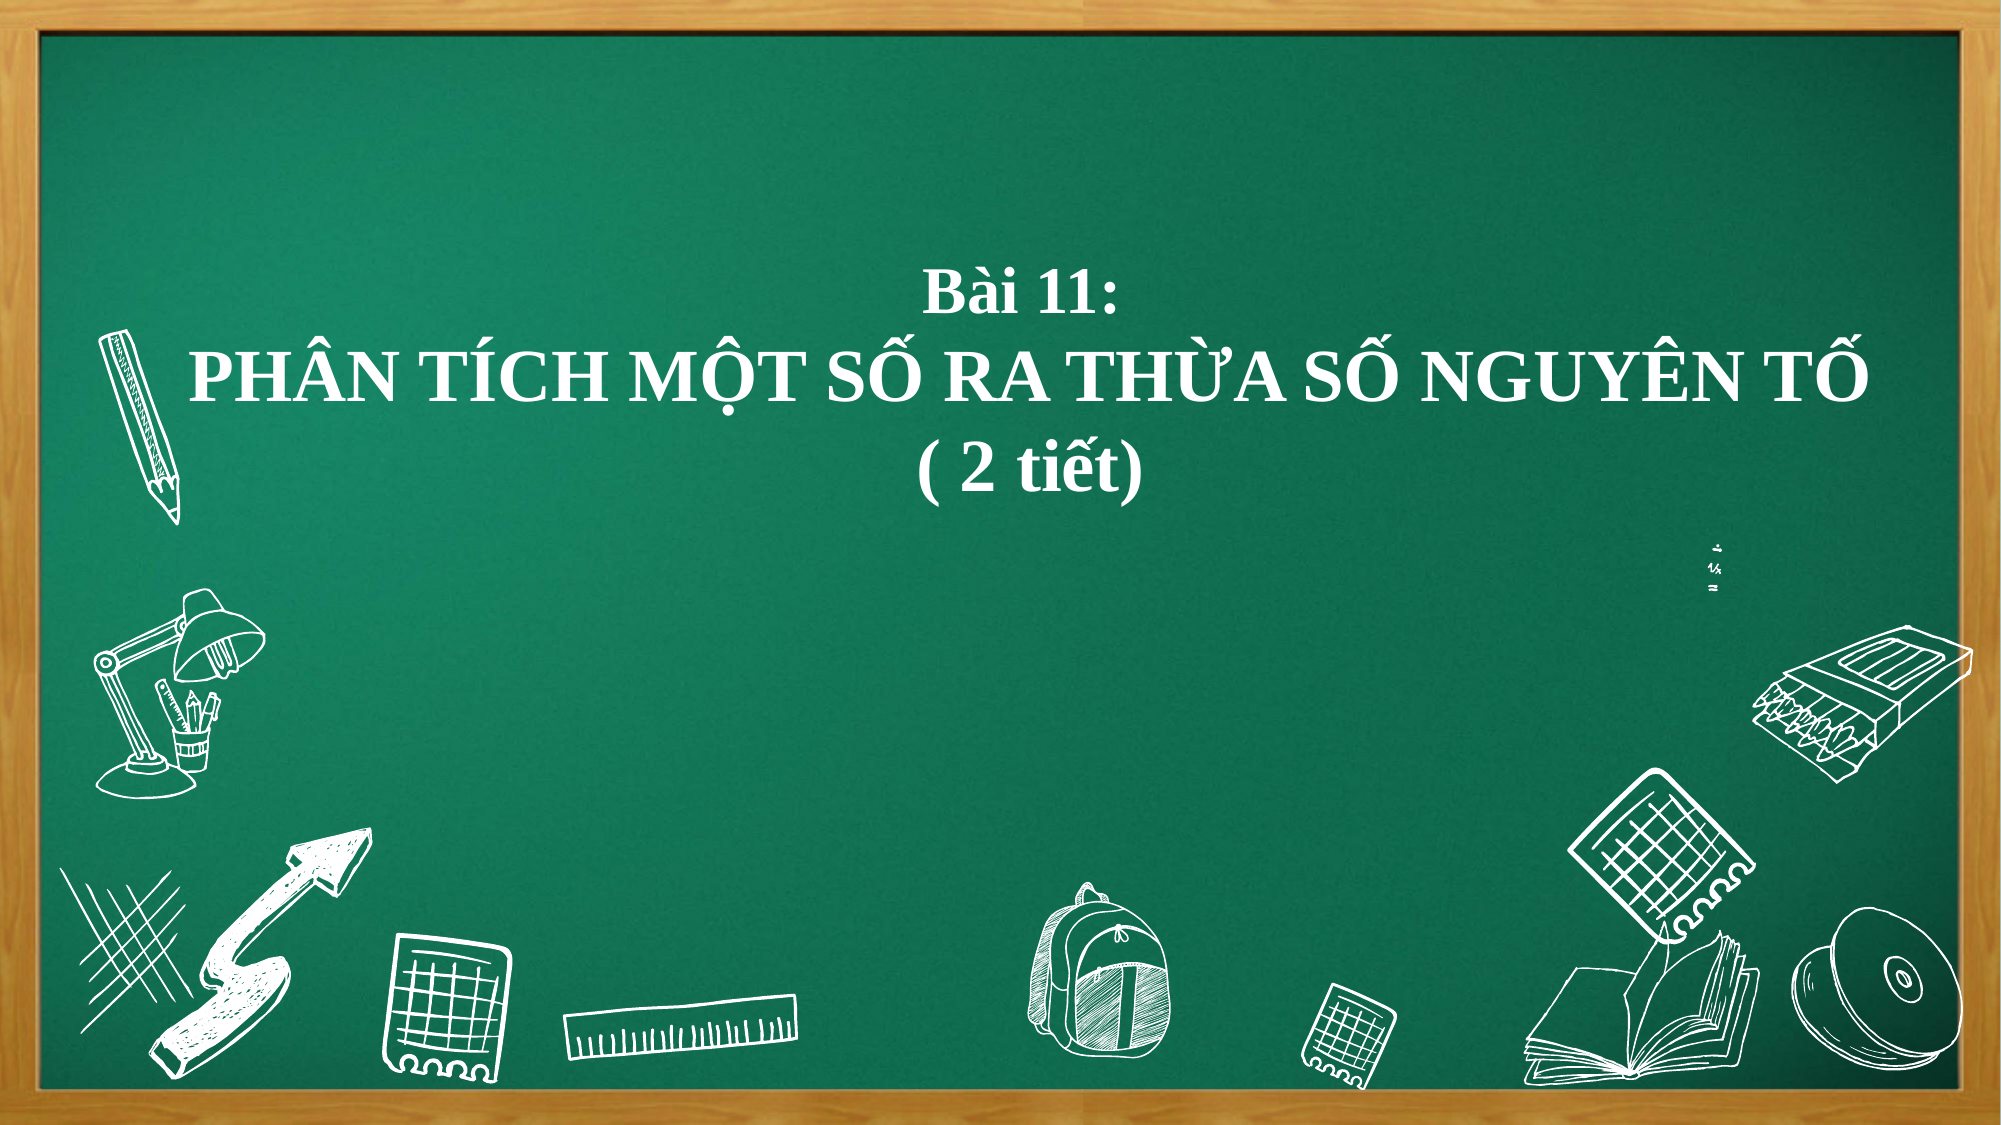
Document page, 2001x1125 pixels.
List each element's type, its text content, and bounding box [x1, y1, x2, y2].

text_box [1791, 906, 1964, 1071]
text_box [168, 515, 181, 526]
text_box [1308, 991, 1388, 1083]
text_box [1523, 939, 1760, 1086]
text_box [562, 993, 799, 1061]
text_box [98, 329, 144, 479]
picture [0, 0, 2001, 1125]
text_box [1027, 881, 1171, 1059]
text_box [45, 813, 433, 1086]
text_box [1596, 781, 1730, 935]
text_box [383, 936, 510, 1082]
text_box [93, 588, 266, 800]
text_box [1707, 544, 1974, 785]
text_box Bài 11: PHÂN TÍCH MỘT SỐ RA THỪA SỐ NGUYÊN TỐ ( 2 tiết) [144, 239, 1917, 515]
